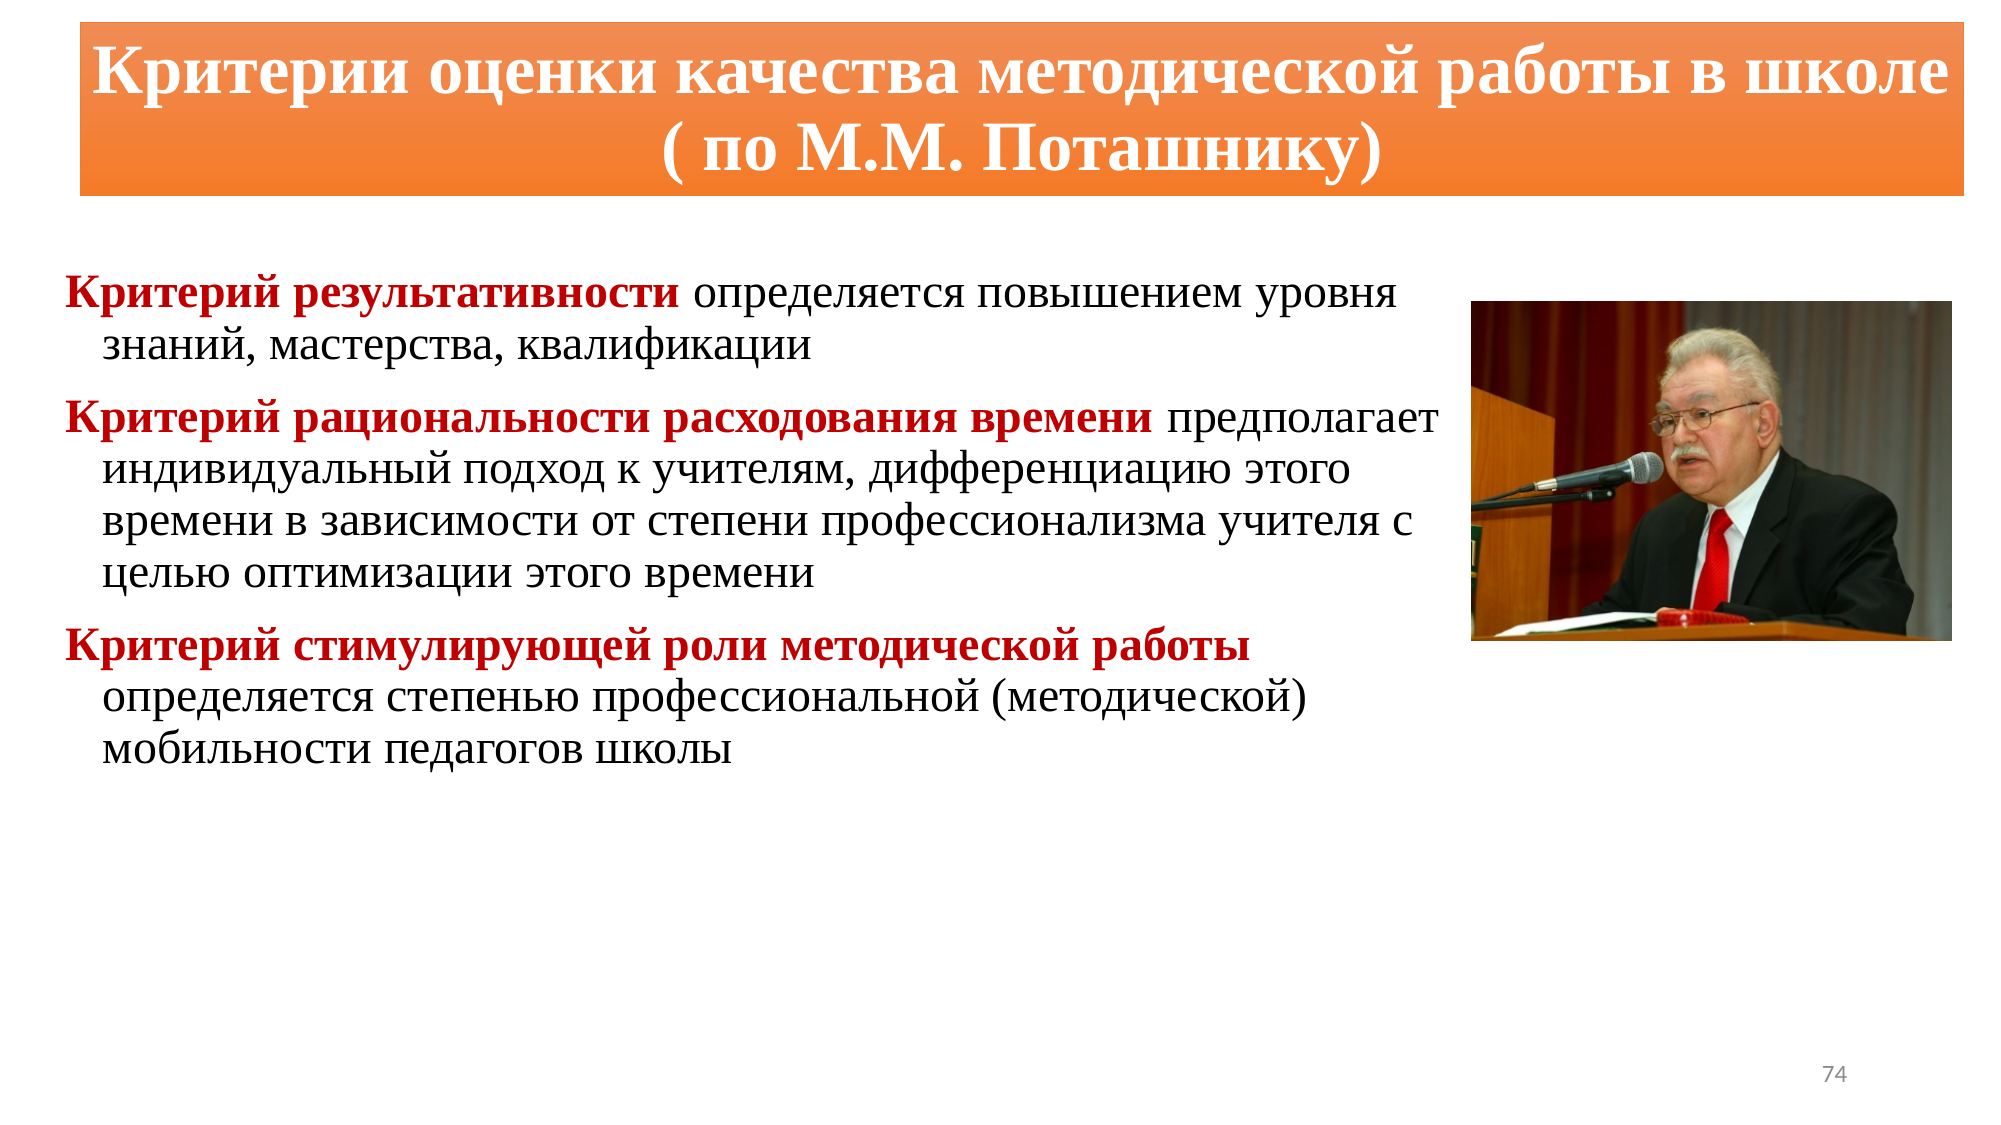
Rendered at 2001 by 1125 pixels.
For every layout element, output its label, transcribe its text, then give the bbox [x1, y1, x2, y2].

title Критерии оценки качества методической работы в школе ( по М.М. Поташнику) [80, 22, 1964, 196]
list Критерий результативности определяется повышением уровня знаний, мастерства, квалификации Критерий рациональности расходования времени предполагает индивидуальный подход к учителям, дифференциацию этого времени в зависимости от степени профессионализма учителя с целью оптимизации этого времени Критерий стимулирующей роли методической работы определяется степенью профессиональной (методической) мобильности педагогов школы [65, 262, 1494, 799]
slide_number 74 [1412, 1042, 1863, 1103]
picture [1471, 301, 1952, 641]
